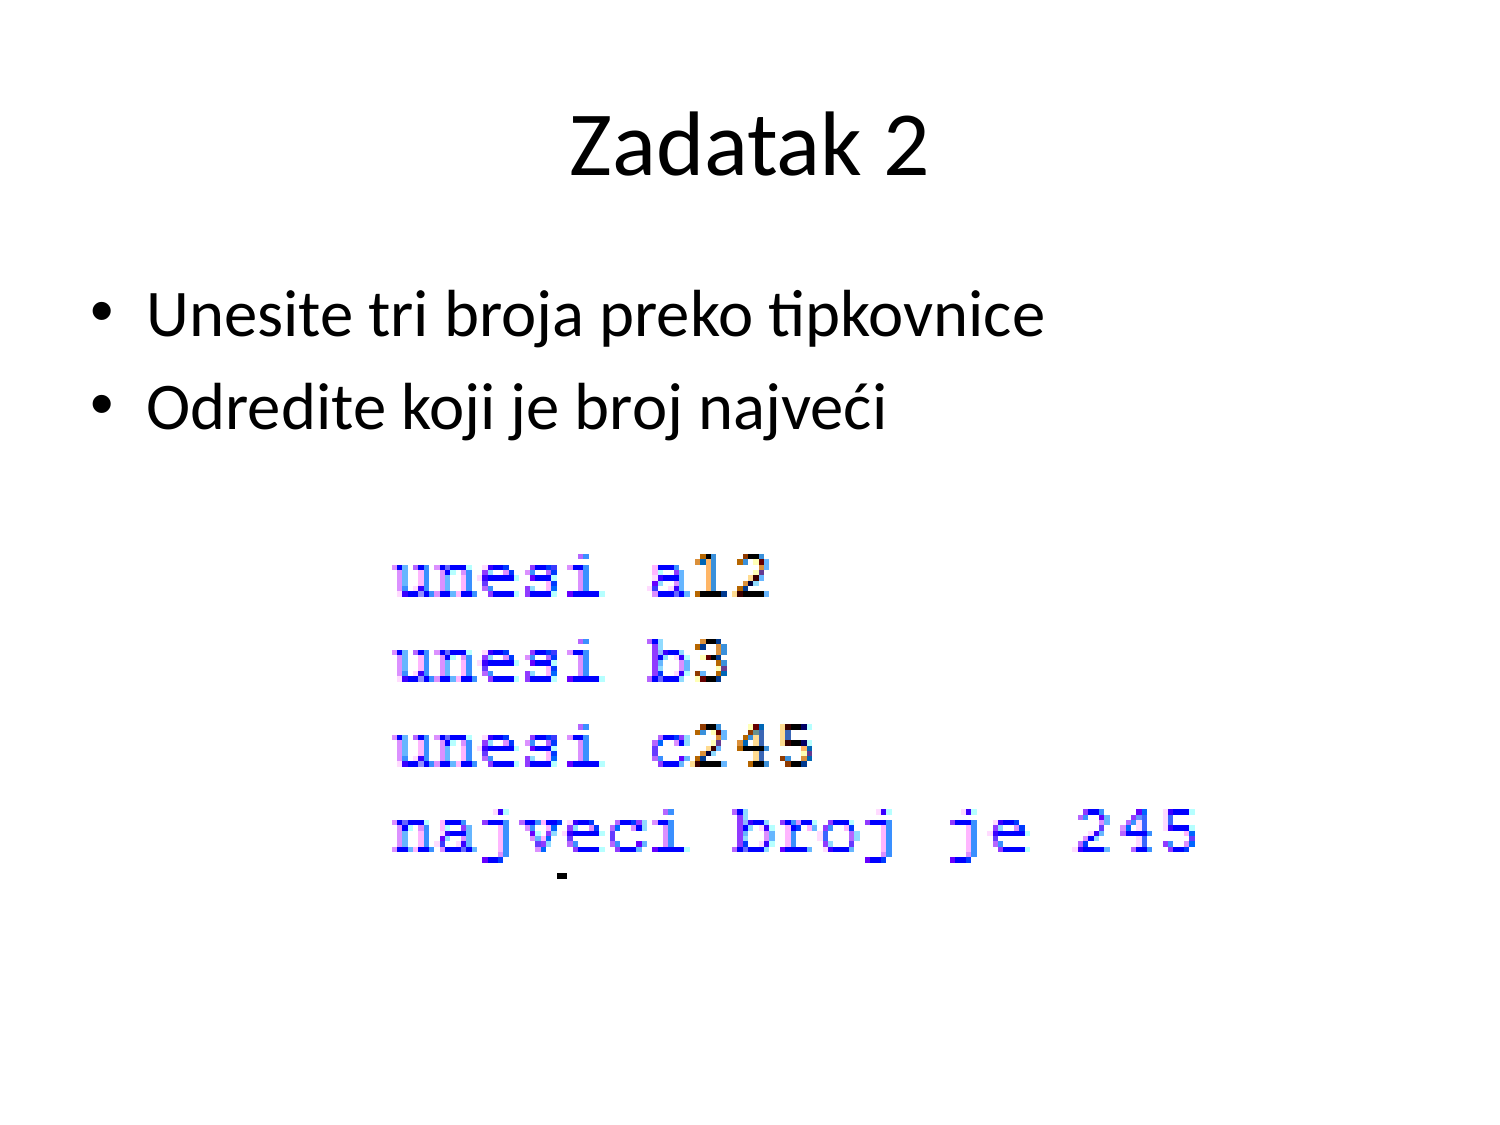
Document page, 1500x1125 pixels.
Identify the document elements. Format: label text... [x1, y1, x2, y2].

title Zadatak 2 [75, 45, 1425, 233]
list Unesite tri broja preko tipkovnice Odredite koji je broj najveći [75, 262, 1425, 1005]
picture [387, 512, 1275, 880]
